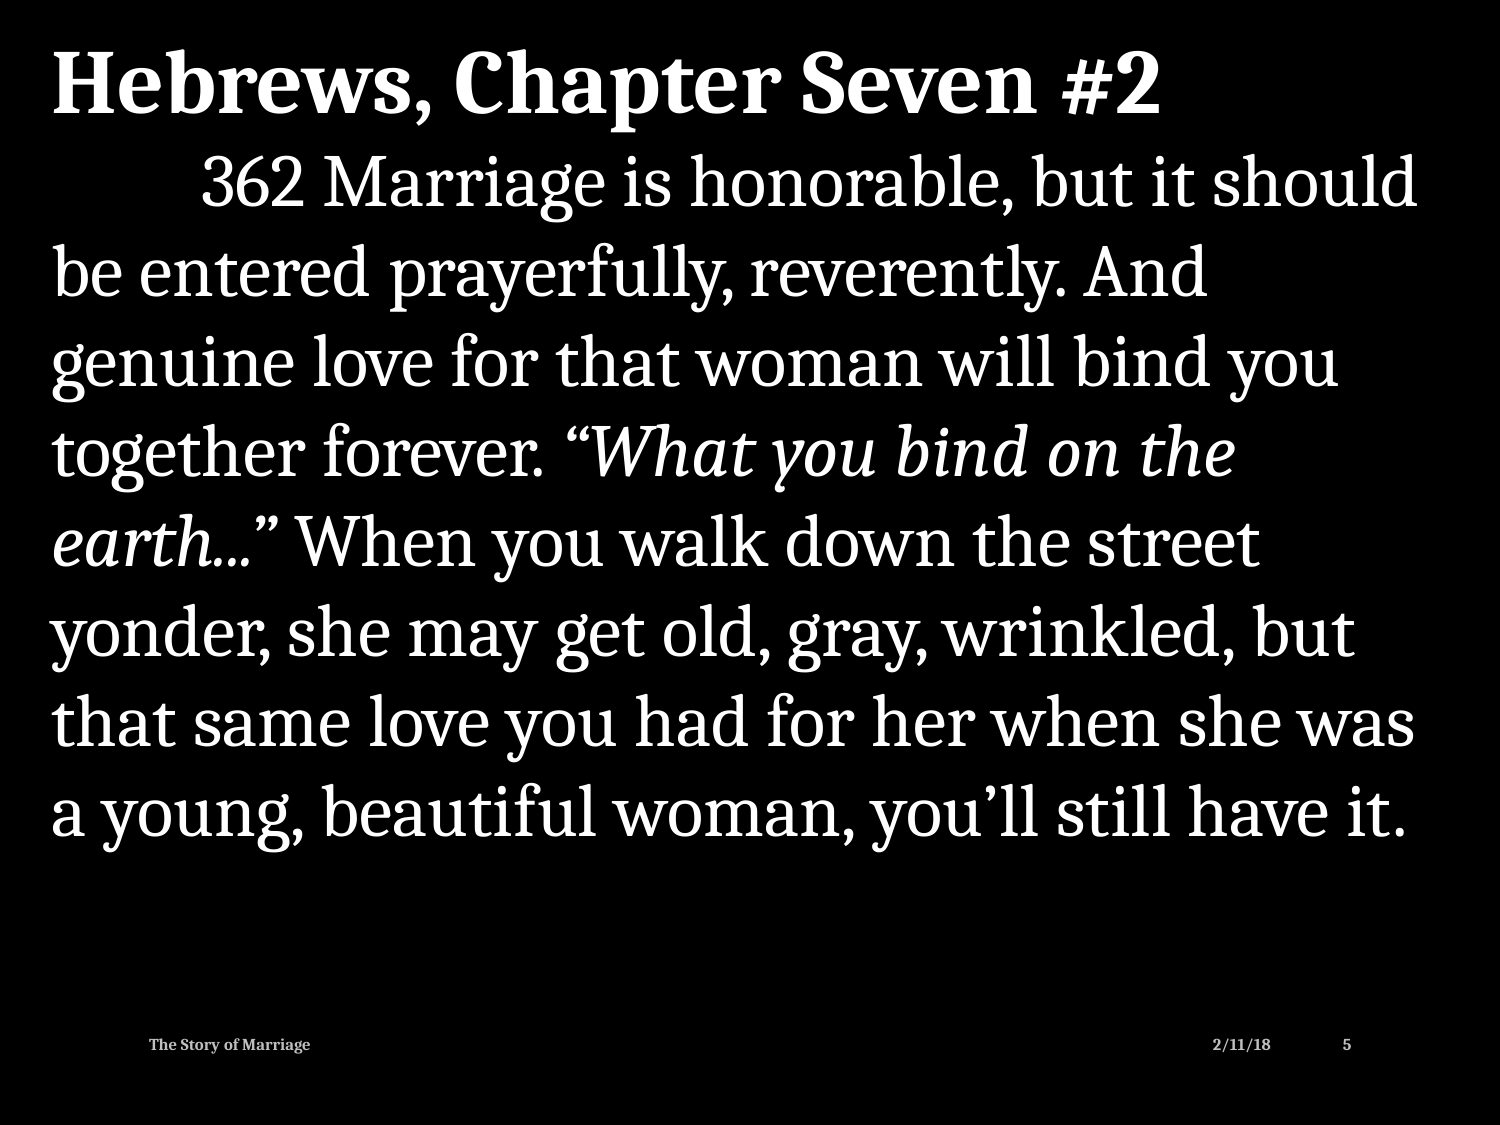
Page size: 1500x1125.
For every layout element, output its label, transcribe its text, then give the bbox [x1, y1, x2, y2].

slide_number 5 [1298, 1013, 1367, 1074]
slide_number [1074, 1013, 1286, 1074]
footer The Story of Marriage [134, 1013, 1057, 1074]
text_box Hebrews, Chapter Seven #2 362 Marriage is honorable, but it should be entered prayerfully, reverently. And genuine love for that woman will bind you together forever. “What you bind on the earth...” When you walk down the street yonder, she may get old, gray, wrinkled, but that same love you had for her when she was a young, beautiful woman, you’ll still have it. [36, 14, 1469, 860]
